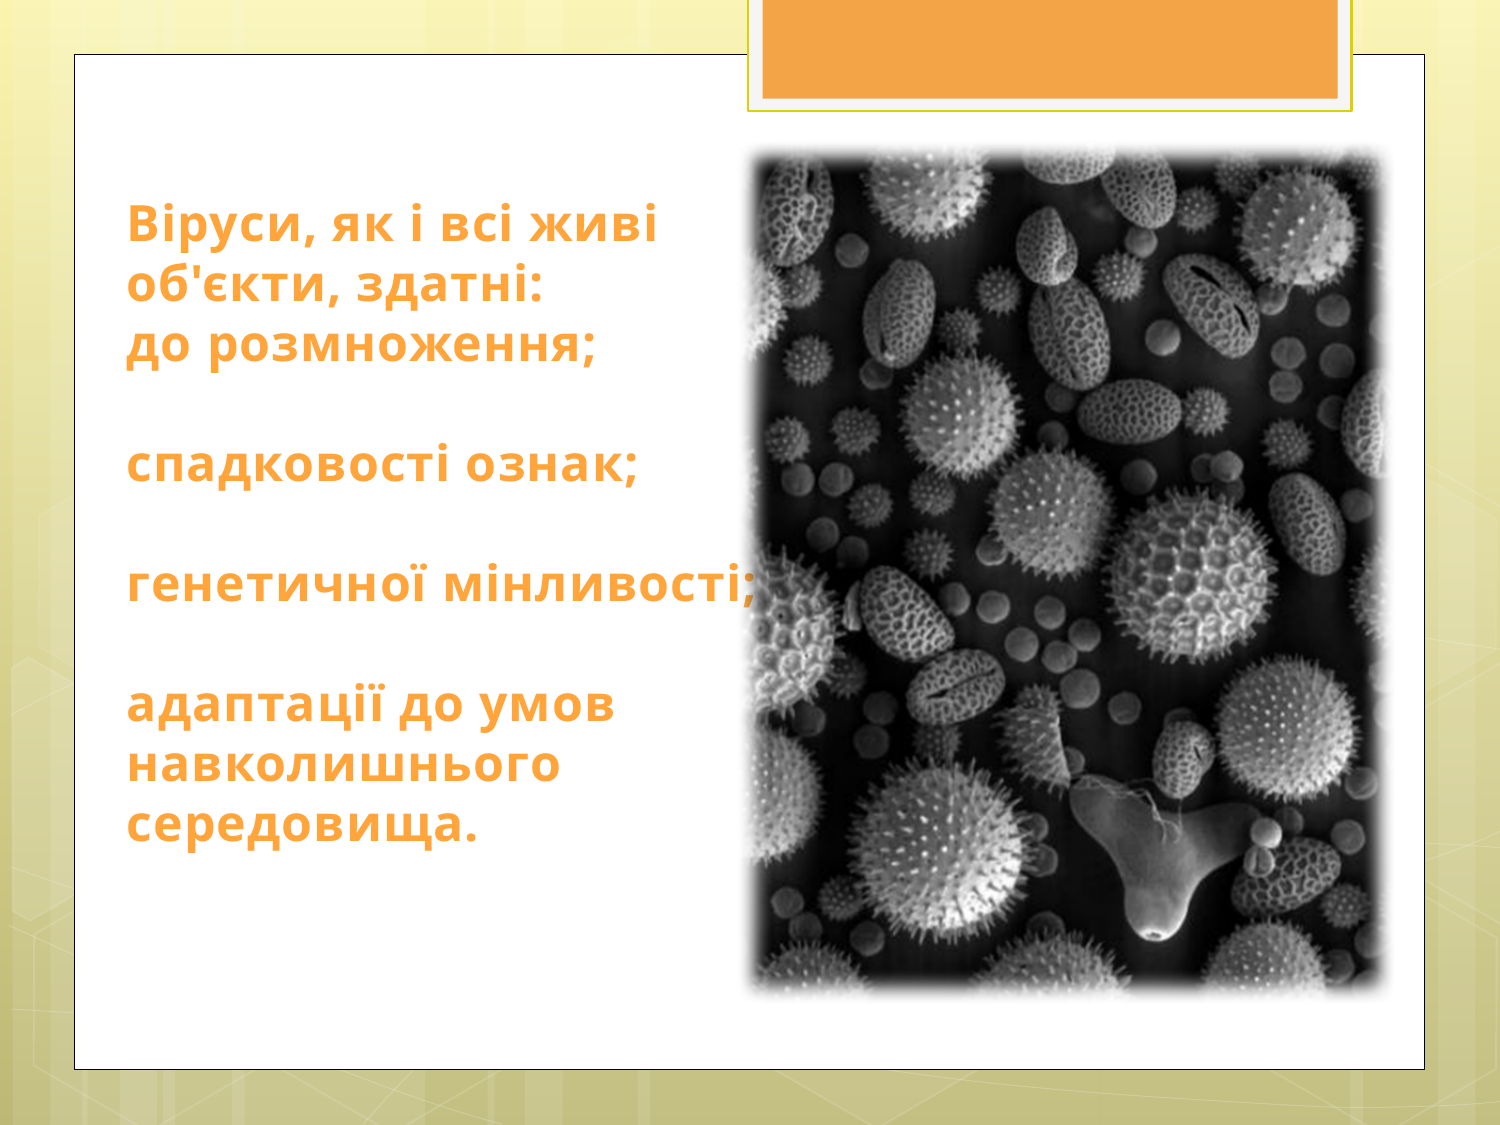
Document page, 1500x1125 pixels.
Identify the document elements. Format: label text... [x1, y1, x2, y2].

picture [634, 170, 1499, 975]
text_box Віруси, як і всі живі об'єкти, здатні: до розмноження; спадковості ознак; генетичної мінливості; адаптації до умов навколишнього середовища. [112, 184, 741, 860]
